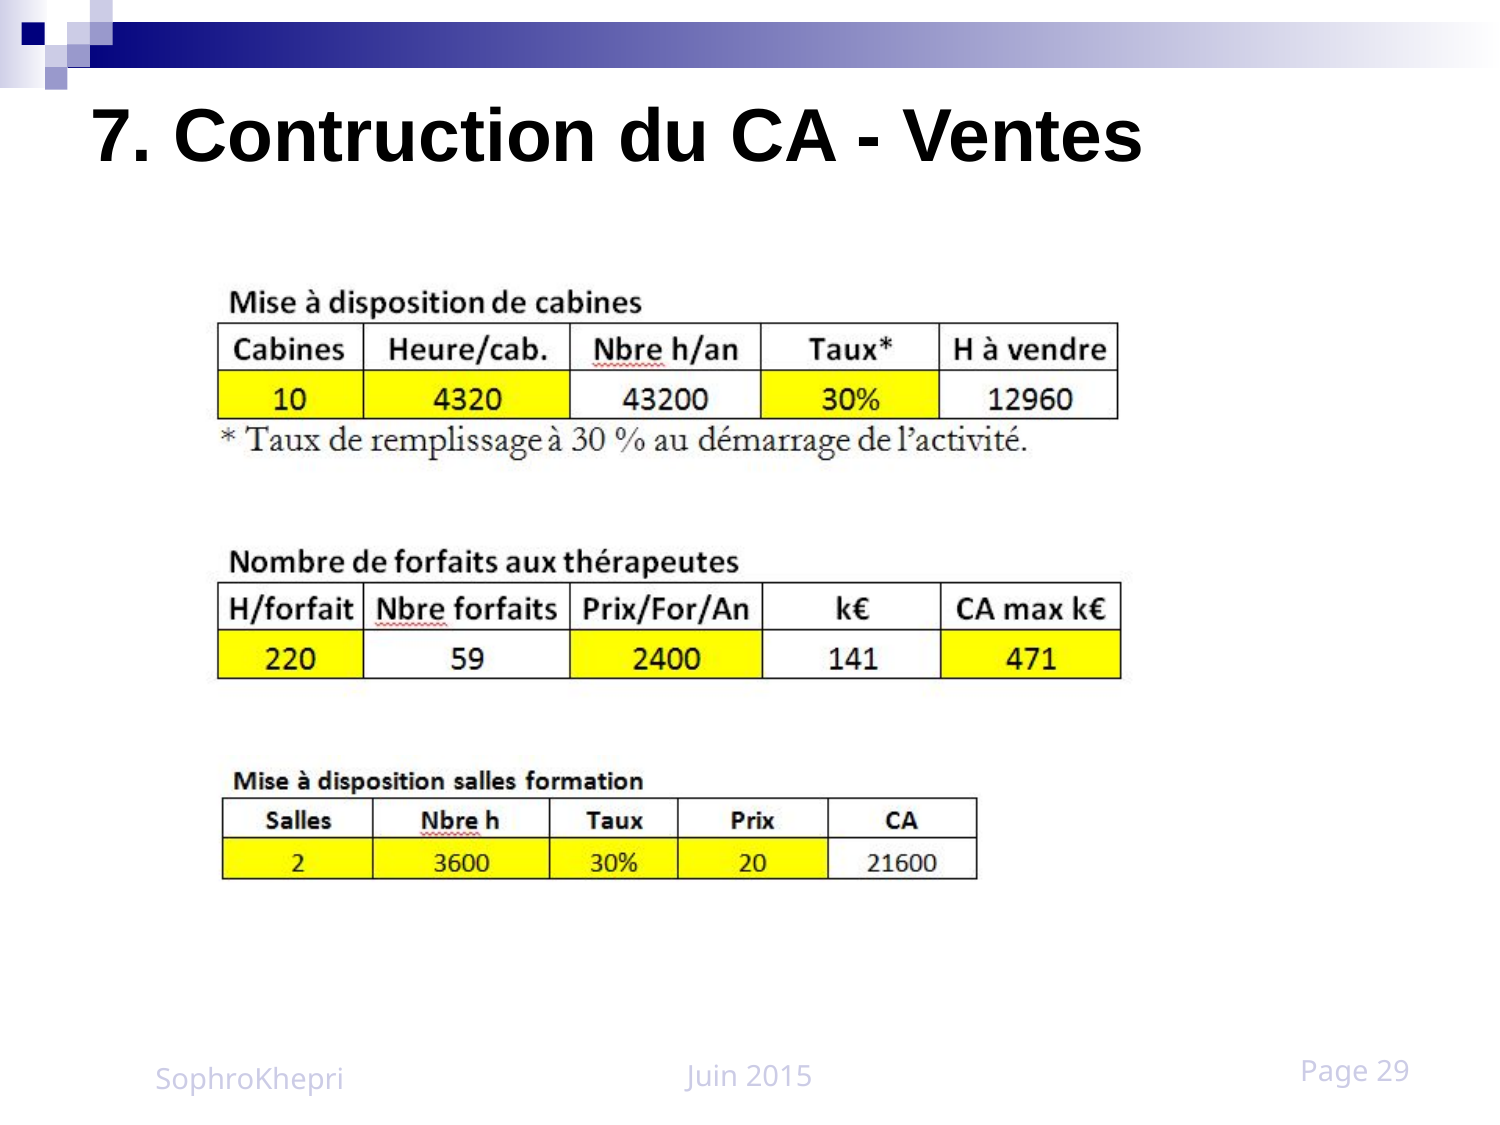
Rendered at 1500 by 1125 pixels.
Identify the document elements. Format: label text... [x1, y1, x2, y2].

picture [194, 521, 1164, 729]
slide_number Page 29 [1074, 1025, 1425, 1100]
slide_number SophroKhepri [75, 1024, 425, 1103]
title 7. Contruction du CA - Ventes [75, 19, 1425, 245]
picture [194, 755, 995, 894]
picture [194, 271, 1164, 488]
footer Juin 2015 [512, 1025, 988, 1100]
